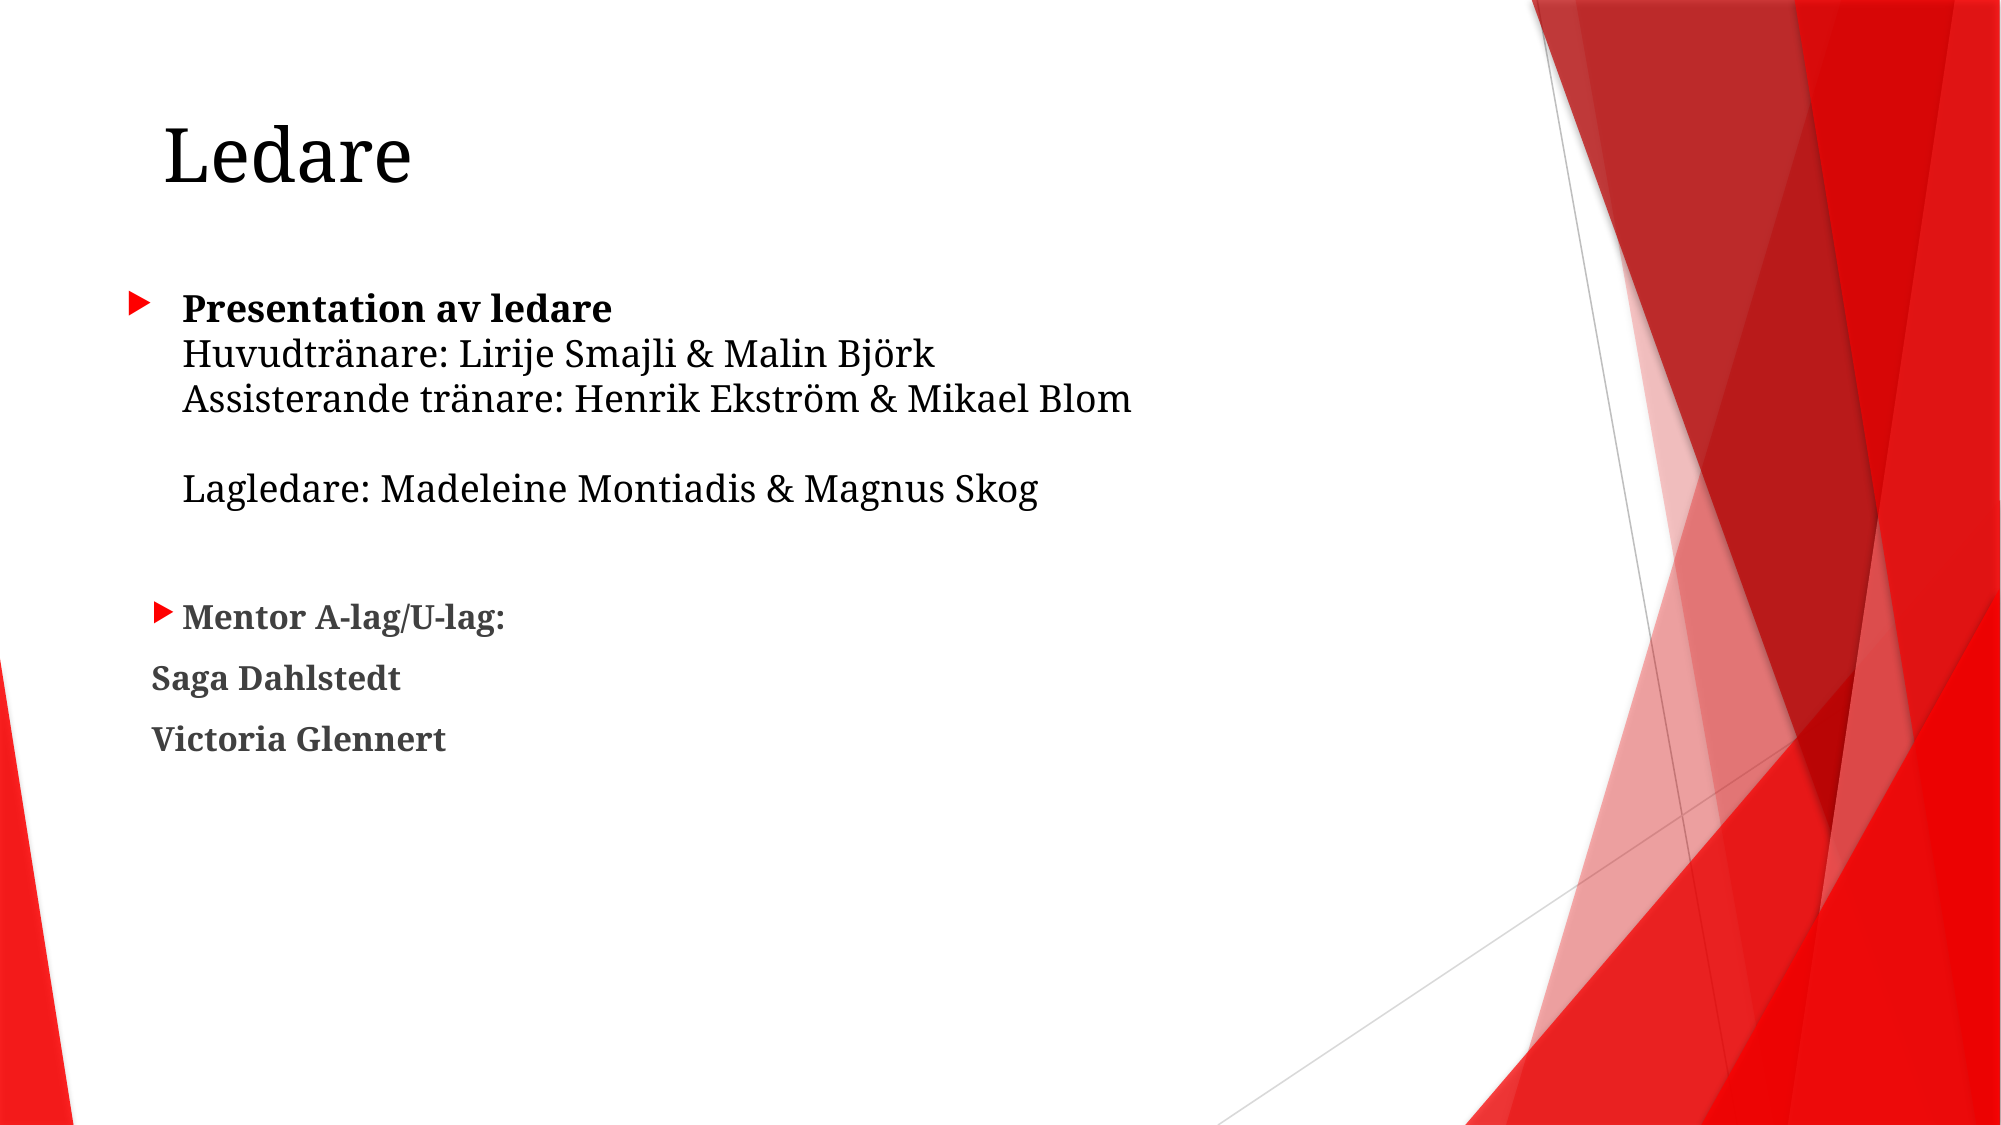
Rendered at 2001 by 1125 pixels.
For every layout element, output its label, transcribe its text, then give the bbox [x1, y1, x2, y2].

title Ledare [111, 99, 1522, 277]
list Presentation av ledare Huvudtränare: Lirije Smajli & Malin Björk Assisterande tränare: Henrik Ekström & Mikael Blom Lagledare: Madeleine Montiadis & Magnus Skog Mentor A-lag/U-lag: Saga Dahlstedt Victoria Glennert [111, 277, 1522, 914]
